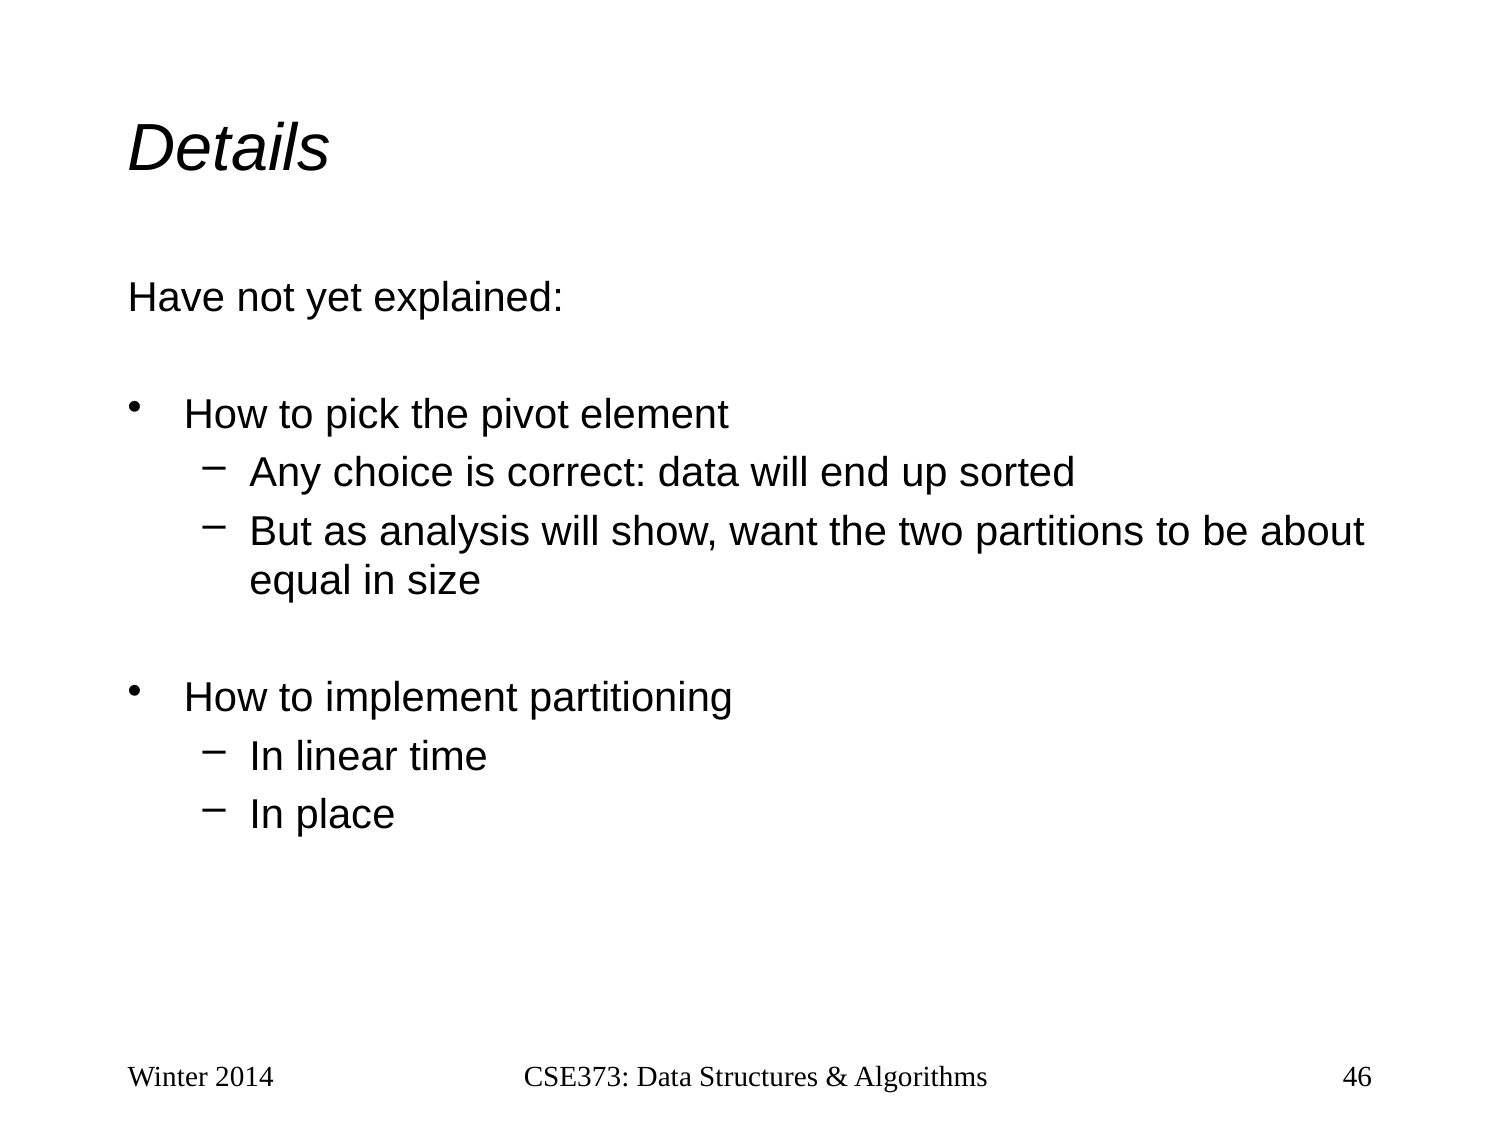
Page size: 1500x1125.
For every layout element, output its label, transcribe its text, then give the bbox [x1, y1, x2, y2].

slide_number 46 [1074, 1049, 1388, 1125]
footer CSE373: Data Structures & Algorithms [474, 1049, 1038, 1125]
title Details [112, 49, 1388, 238]
list Have not yet explained: How to pick the pivot element Any choice is correct: data will end up sorted But as analysis will show, want the two partitions to be about equal in size How to implement partitioning In linear time In place [112, 262, 1388, 1001]
slide_number Winter 2014 [112, 1049, 426, 1125]
